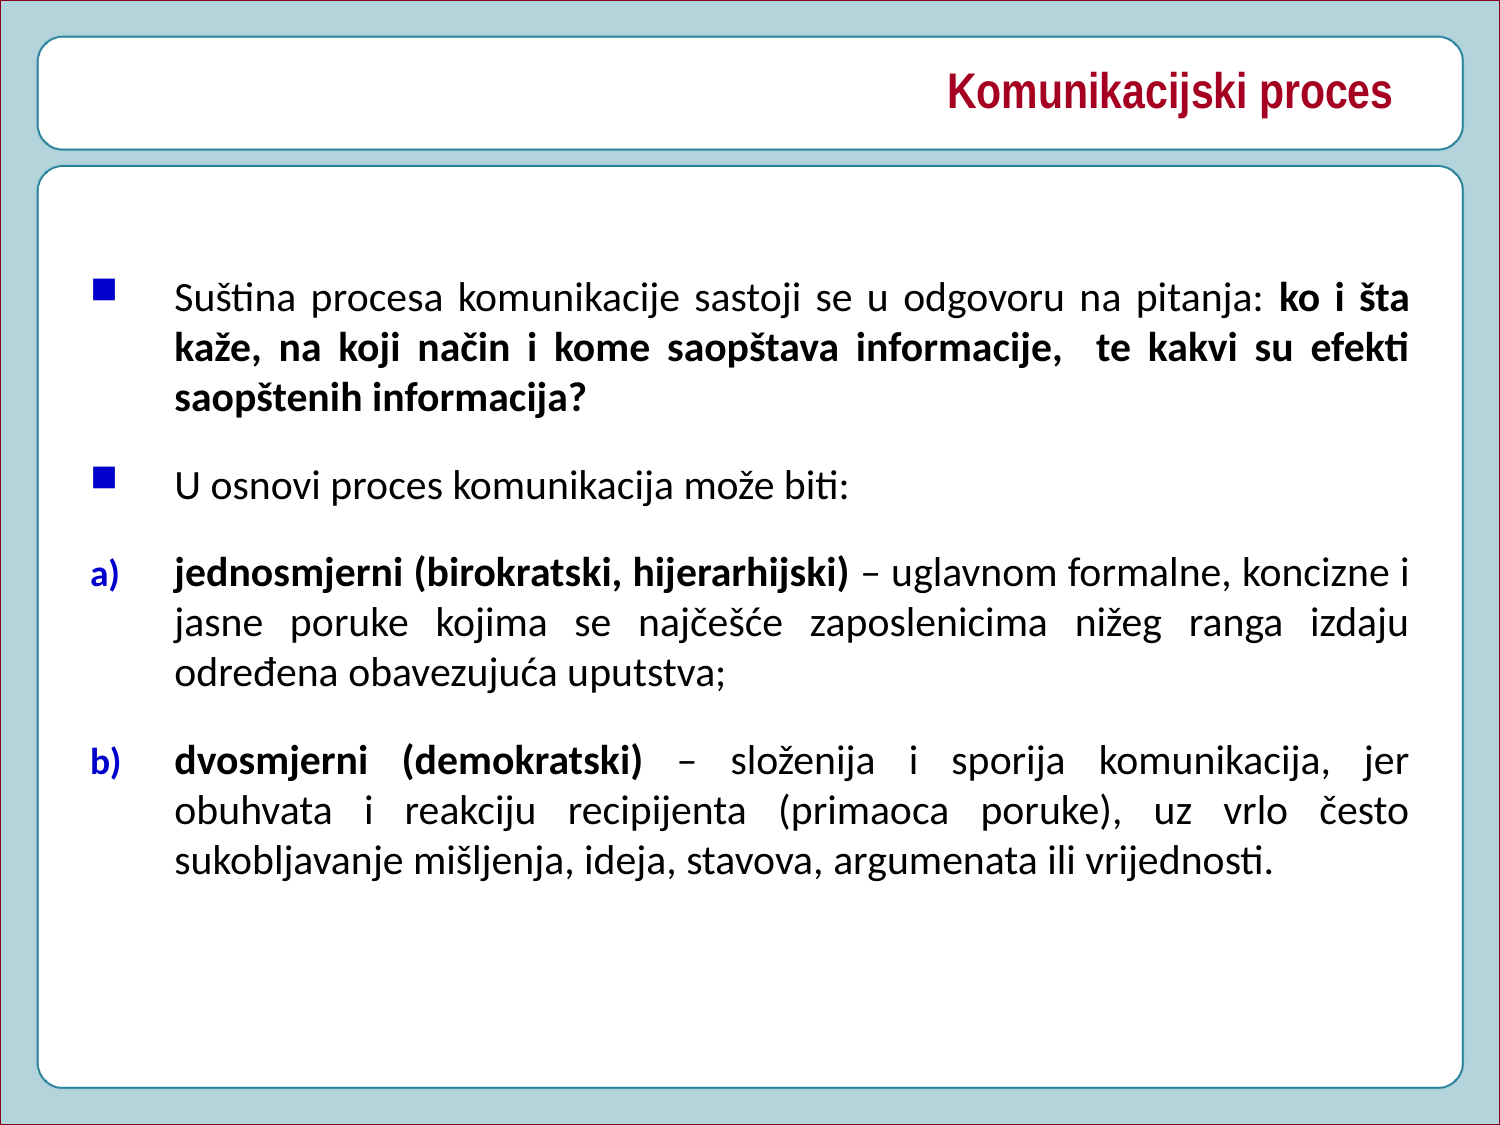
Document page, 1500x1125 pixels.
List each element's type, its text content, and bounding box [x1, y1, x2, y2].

list Suština procesa komunikacije sastoji se u odgovoru na pitanja: ko i šta kaže, na koji način i kome saopštava informacije, te kakvi su efekti saopštenih informacija? U osnovi proces komunikacija može biti: jednosmjerni (birokratski, hijerarhijski) – uglavnom formalne, koncizne i jasne poruke kojima se najčešće zaposlenicima nižeg ranga izdaju određena obavezujuća uputstva; dvosmjerni (demokratski) – složenija i sporija komunikacija, jer obuhvata i reakciju recipijenta (primaoca poruke), uz vrlo često sukobljavanje mišljenja, ideja, stavova, argumenata ili vrijednosti. [74, 262, 1426, 1026]
title Komunikacijski proces [525, 68, 1413, 119]
